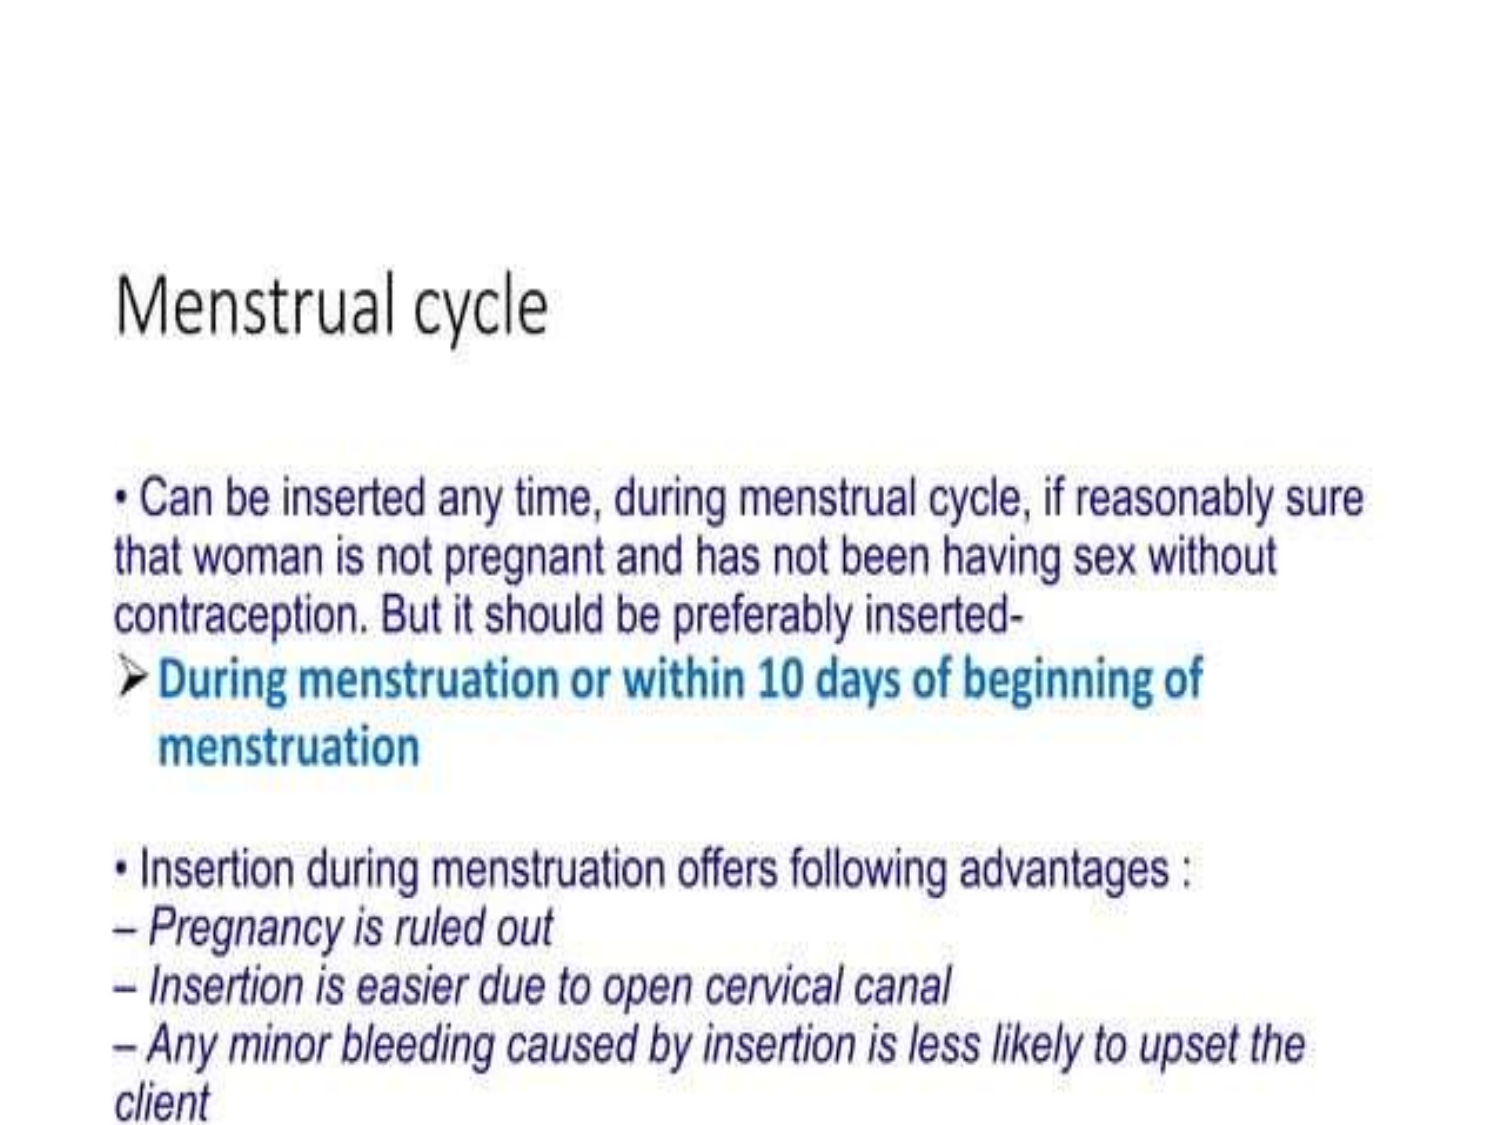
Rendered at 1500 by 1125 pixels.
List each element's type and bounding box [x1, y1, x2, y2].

picture [0, 139, 1500, 1125]
